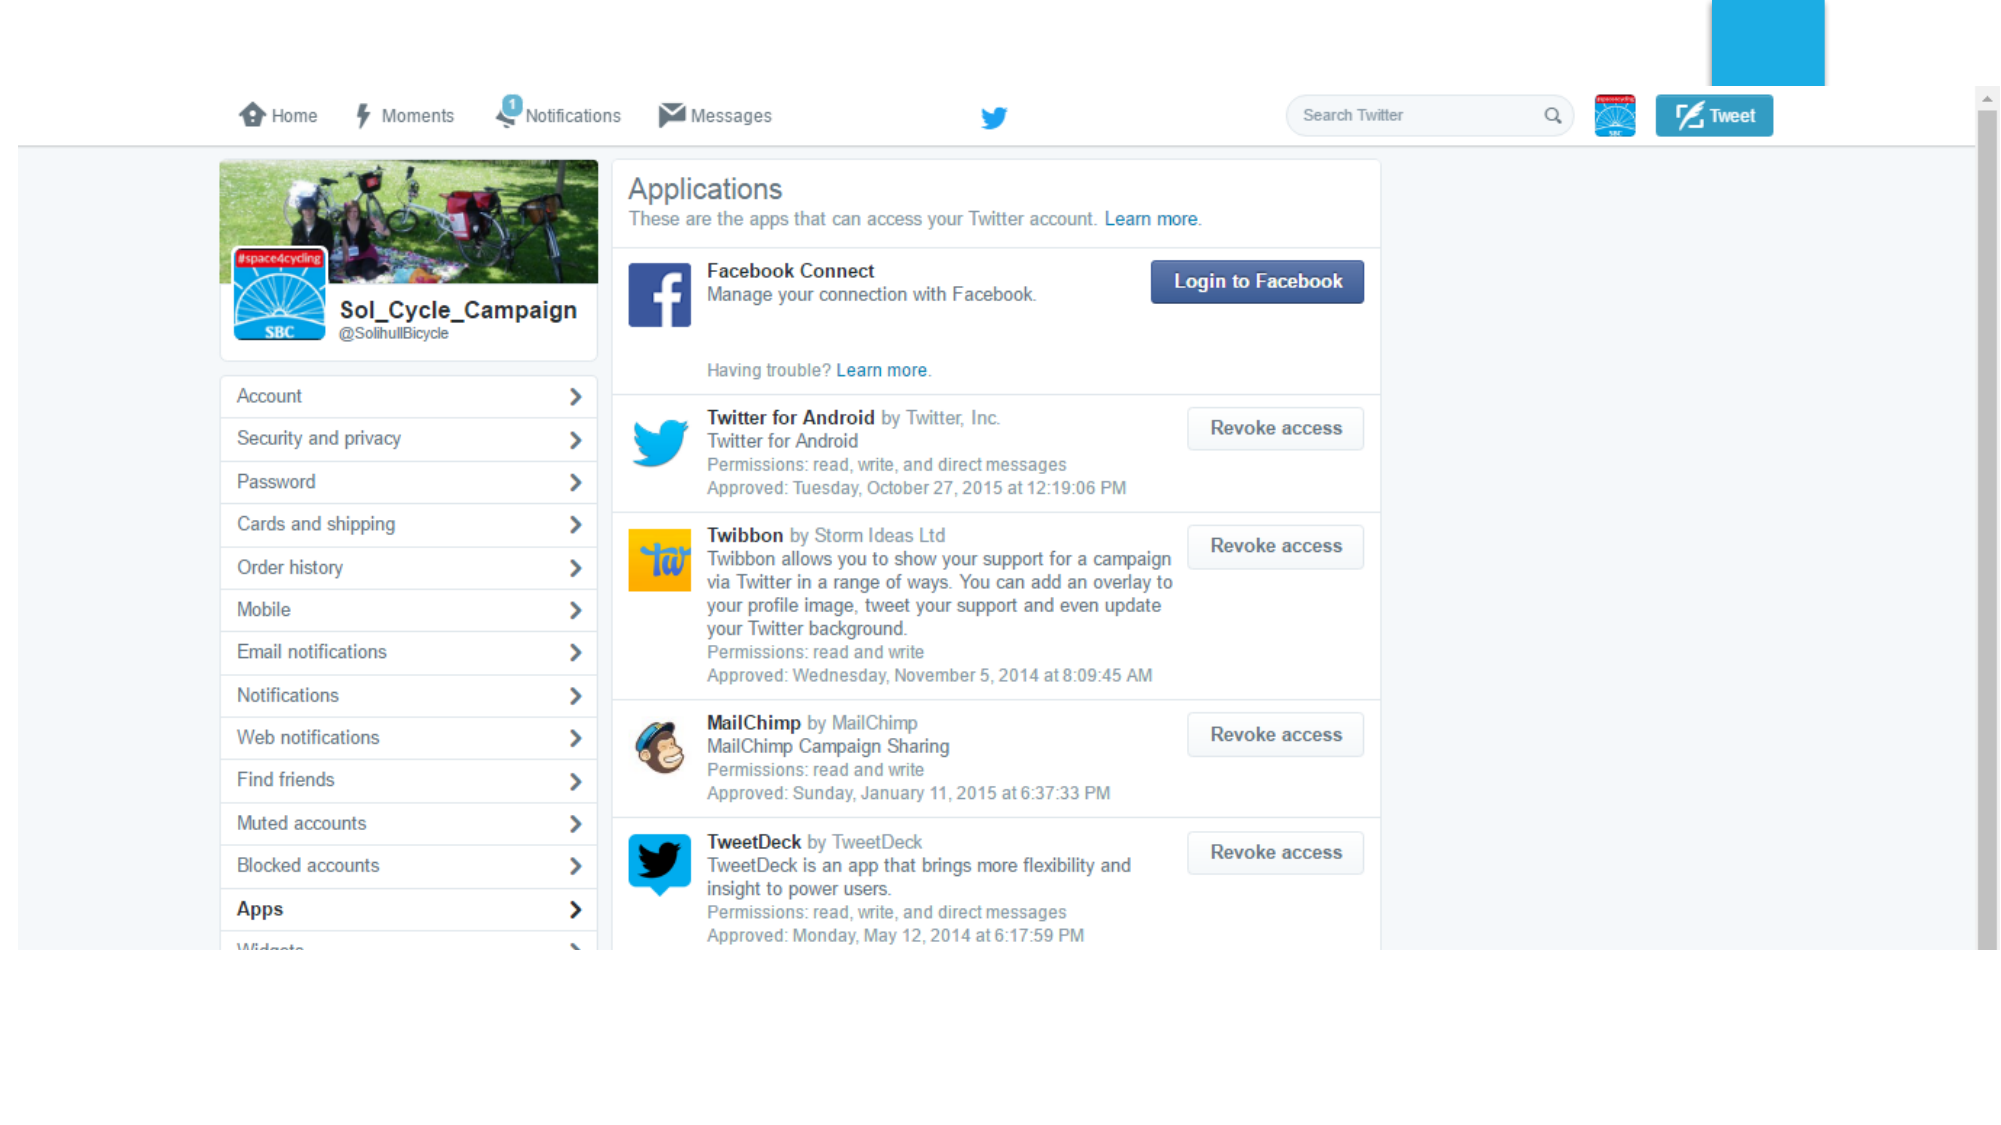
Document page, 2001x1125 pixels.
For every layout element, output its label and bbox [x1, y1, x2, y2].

picture [17, 0, 2000, 951]
